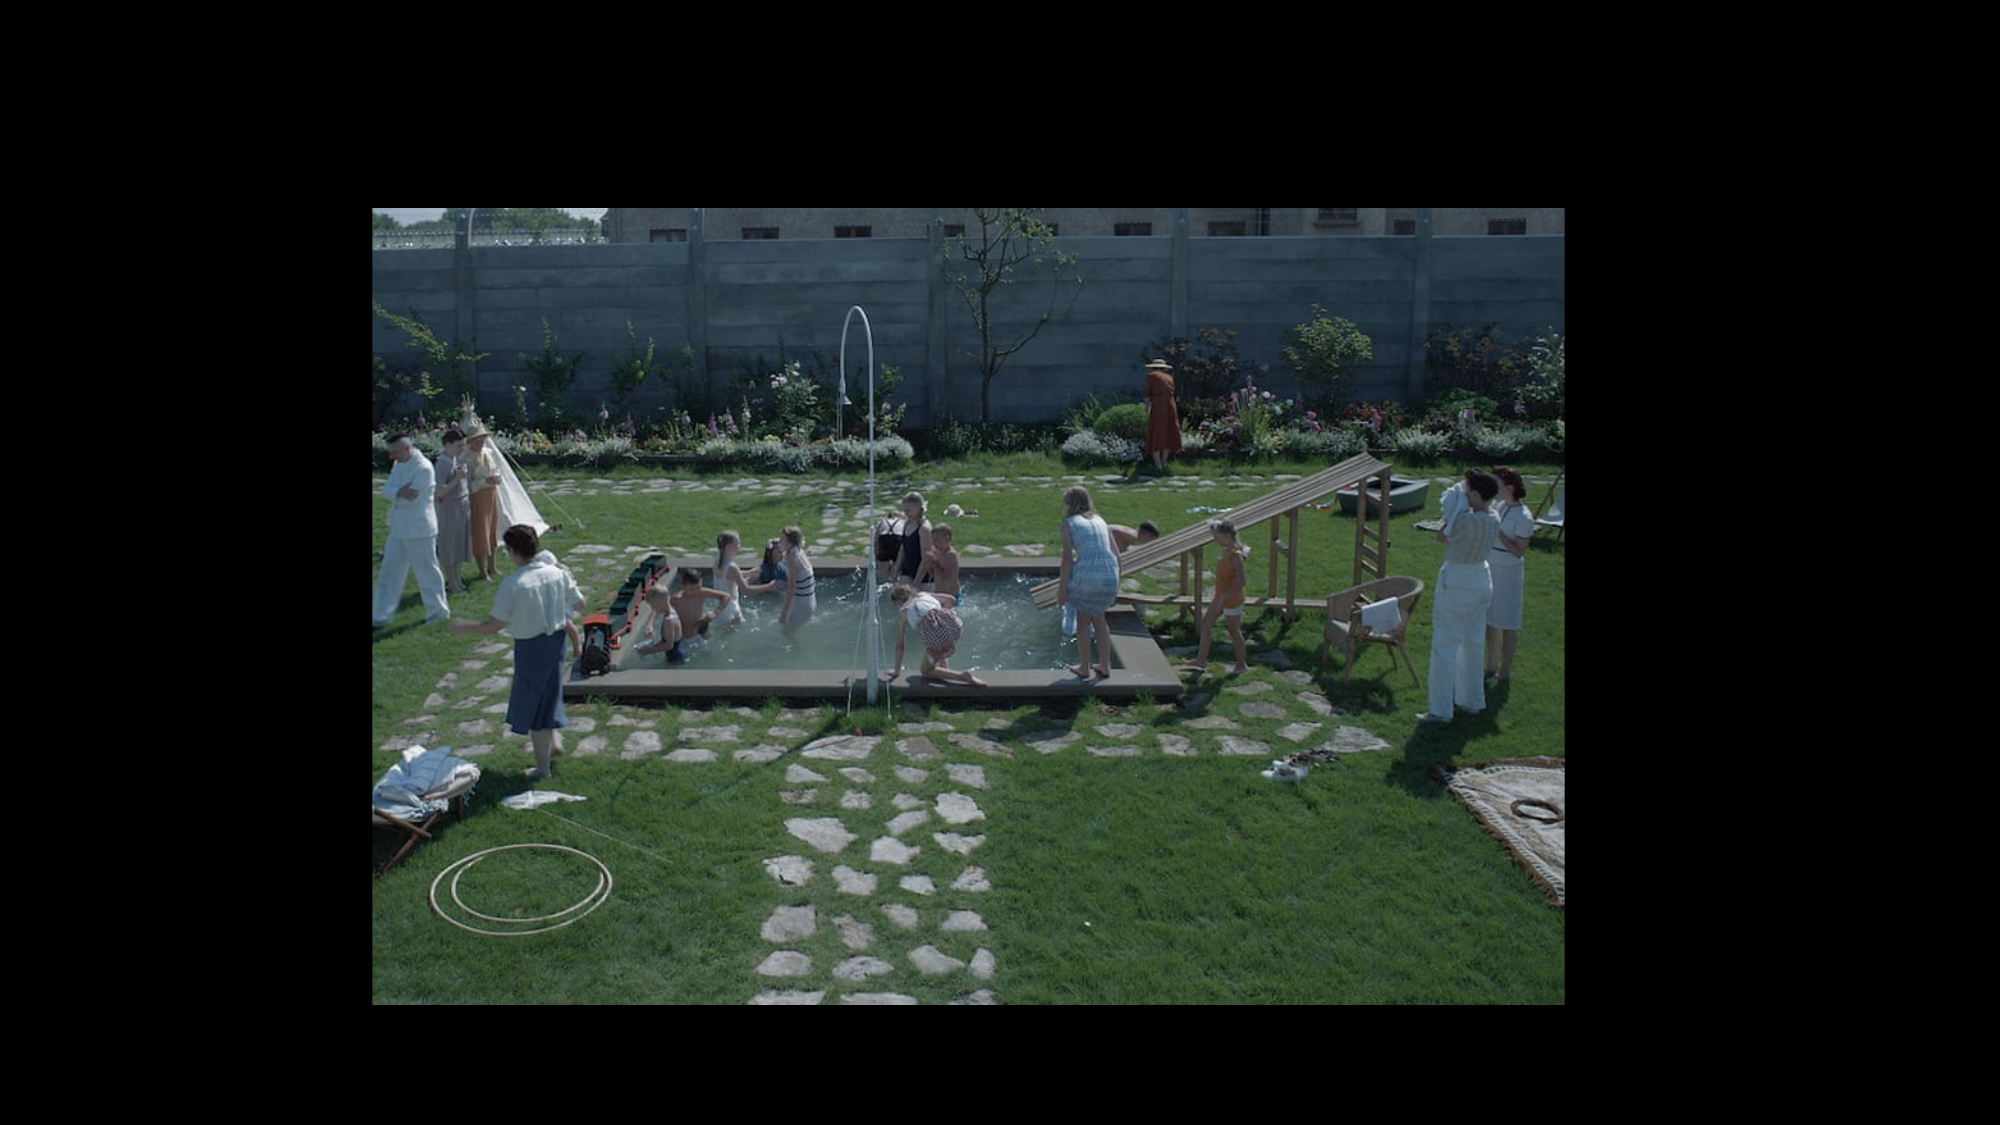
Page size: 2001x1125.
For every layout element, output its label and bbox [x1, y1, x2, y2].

picture [372, 208, 1565, 1005]
